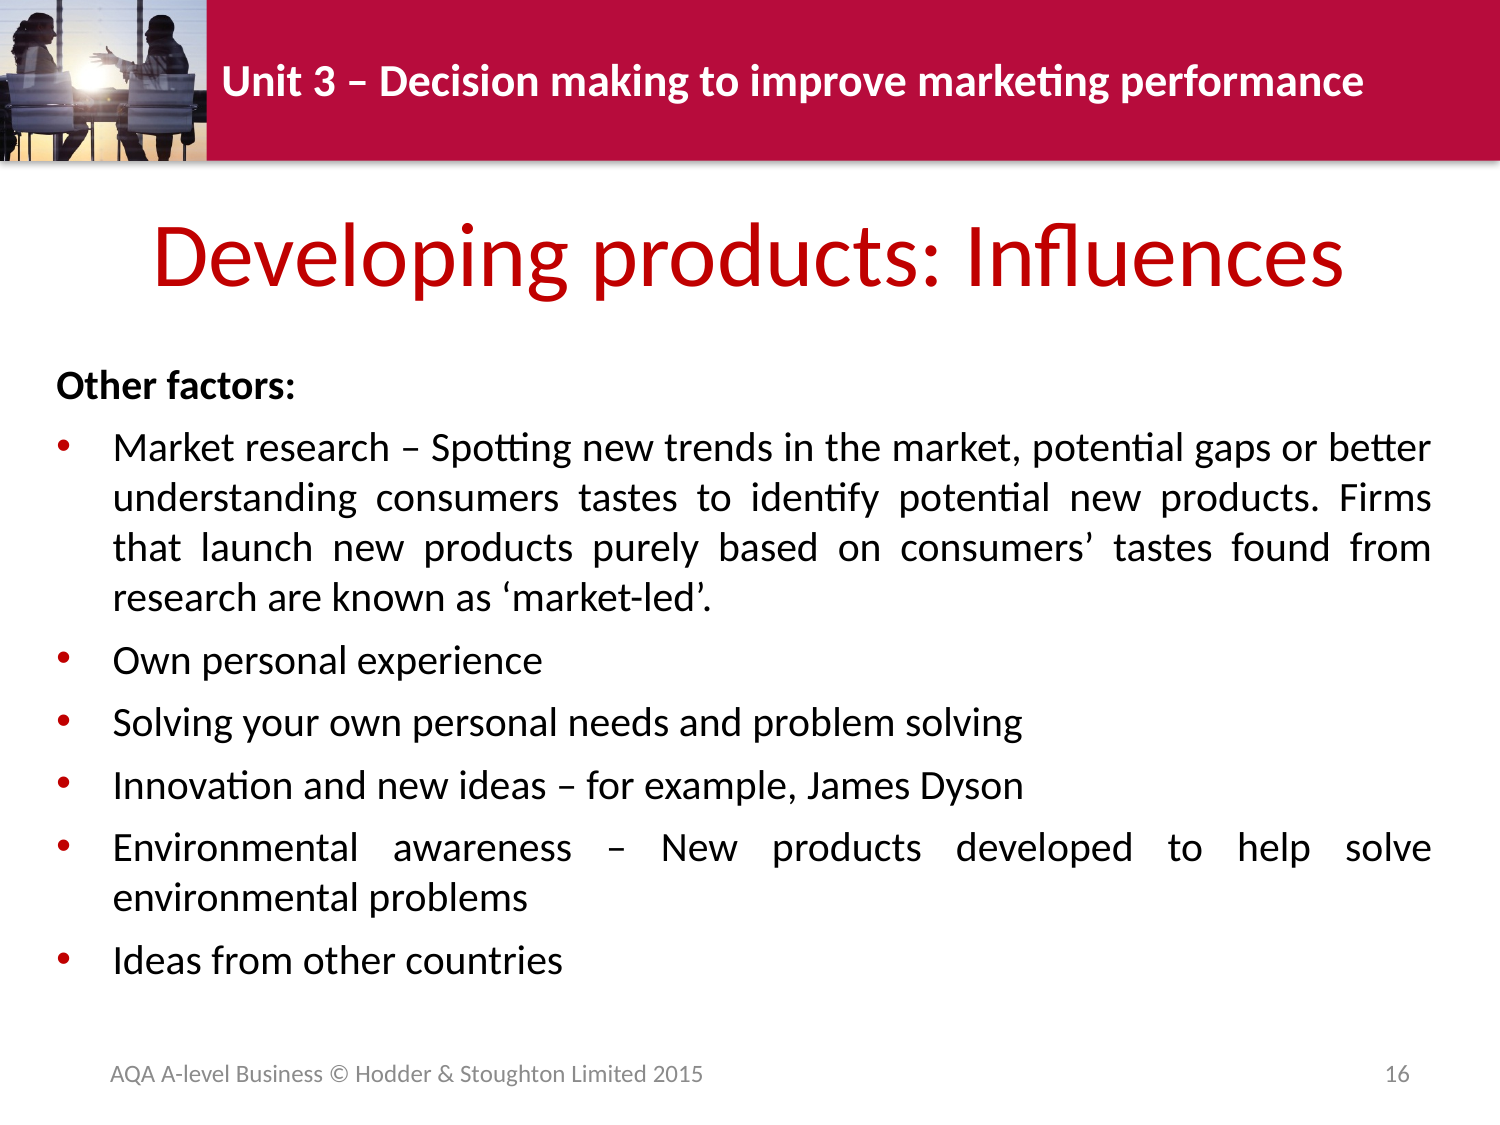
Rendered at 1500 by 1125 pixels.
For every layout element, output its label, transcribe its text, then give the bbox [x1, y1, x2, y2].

footer AQA A-level Business © Hodder & Stoughton Limited 2015 [76, 1042, 739, 1103]
slide_number 16 [1074, 1042, 1425, 1103]
picture [0, 0, 207, 161]
list Other factors: Market research – Spotting new trends in the market, potential gaps or better understanding consumers tastes to identify potential new products. Firms that launch new products purely based on consumers’ tastes found from research are known as ‘market-led’. Own personal experience Solving your own personal needs and problem solving Innovation and new ideas – for example, James Dyson Environmental awareness – New products developed to help solve environmental problems Ideas from other countries [41, 349, 1448, 1047]
text_box Developing products: Influences [0, 172, 1500, 327]
